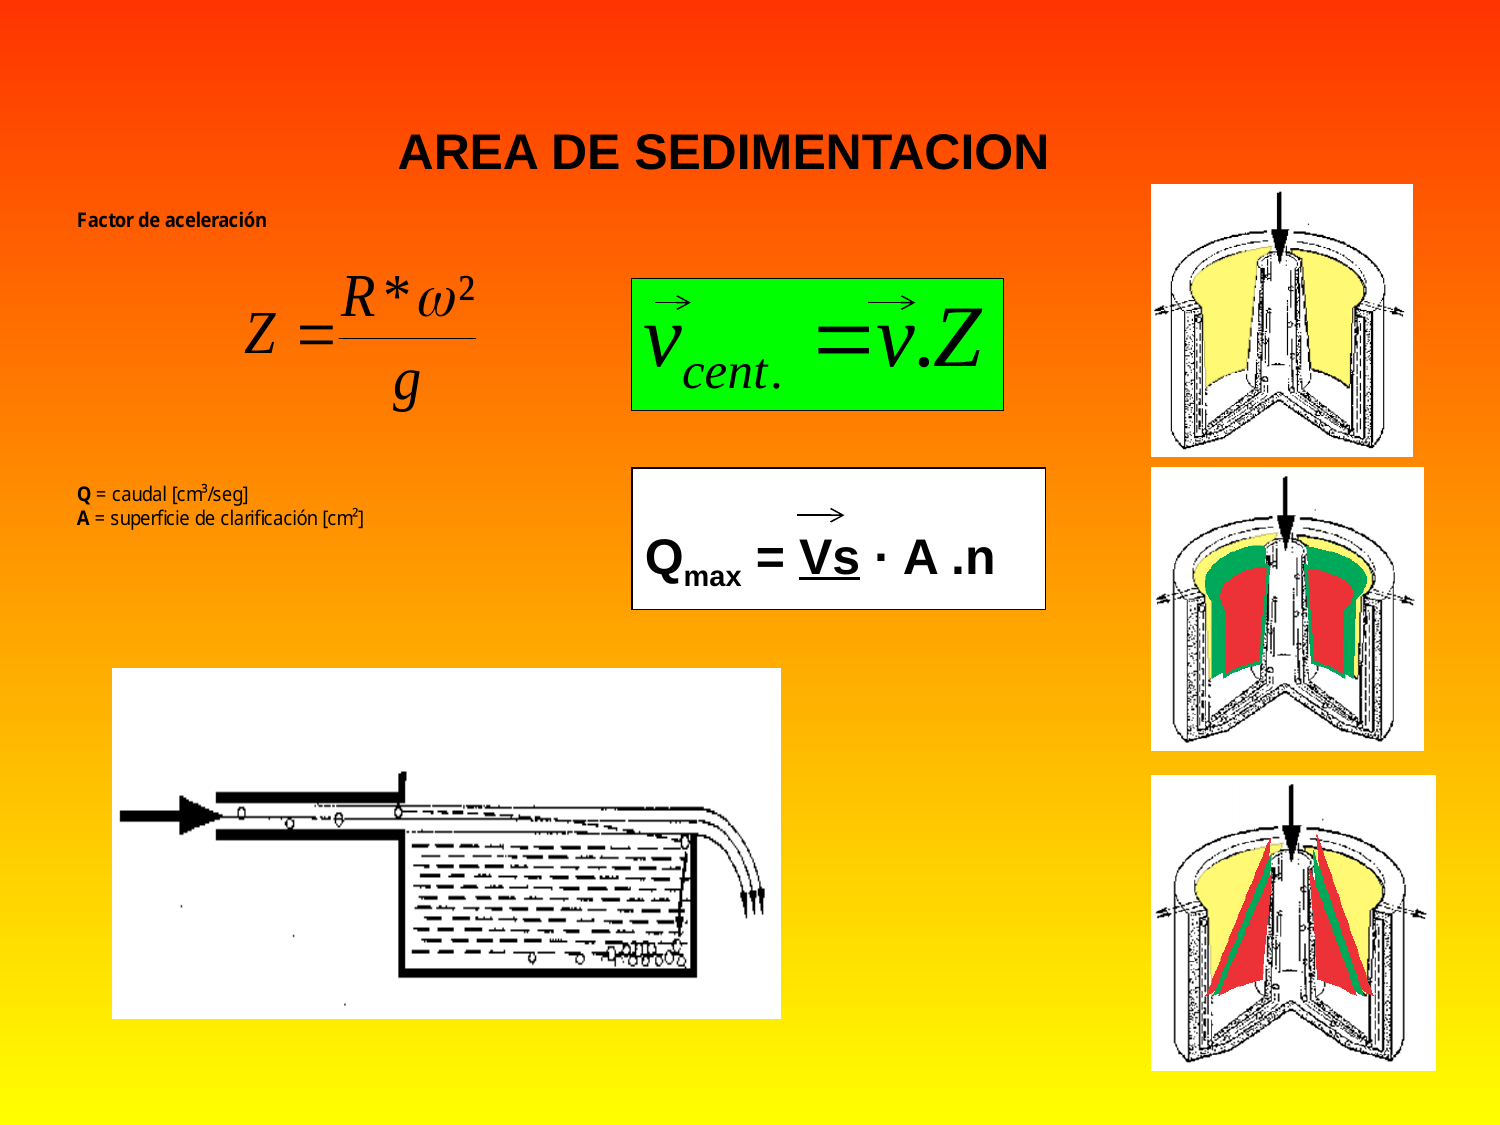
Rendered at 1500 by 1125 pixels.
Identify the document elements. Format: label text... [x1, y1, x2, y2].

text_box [631, 278, 1004, 411]
text_box AREA DE SEDIMENTACION [382, 112, 1065, 188]
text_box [76, 207, 668, 563]
picture [1151, 184, 1413, 457]
picture [1151, 774, 1436, 1071]
picture [1151, 467, 1424, 752]
text_box Qmax = Vs · A .n [631, 467, 1046, 610]
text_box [111, 668, 781, 1020]
